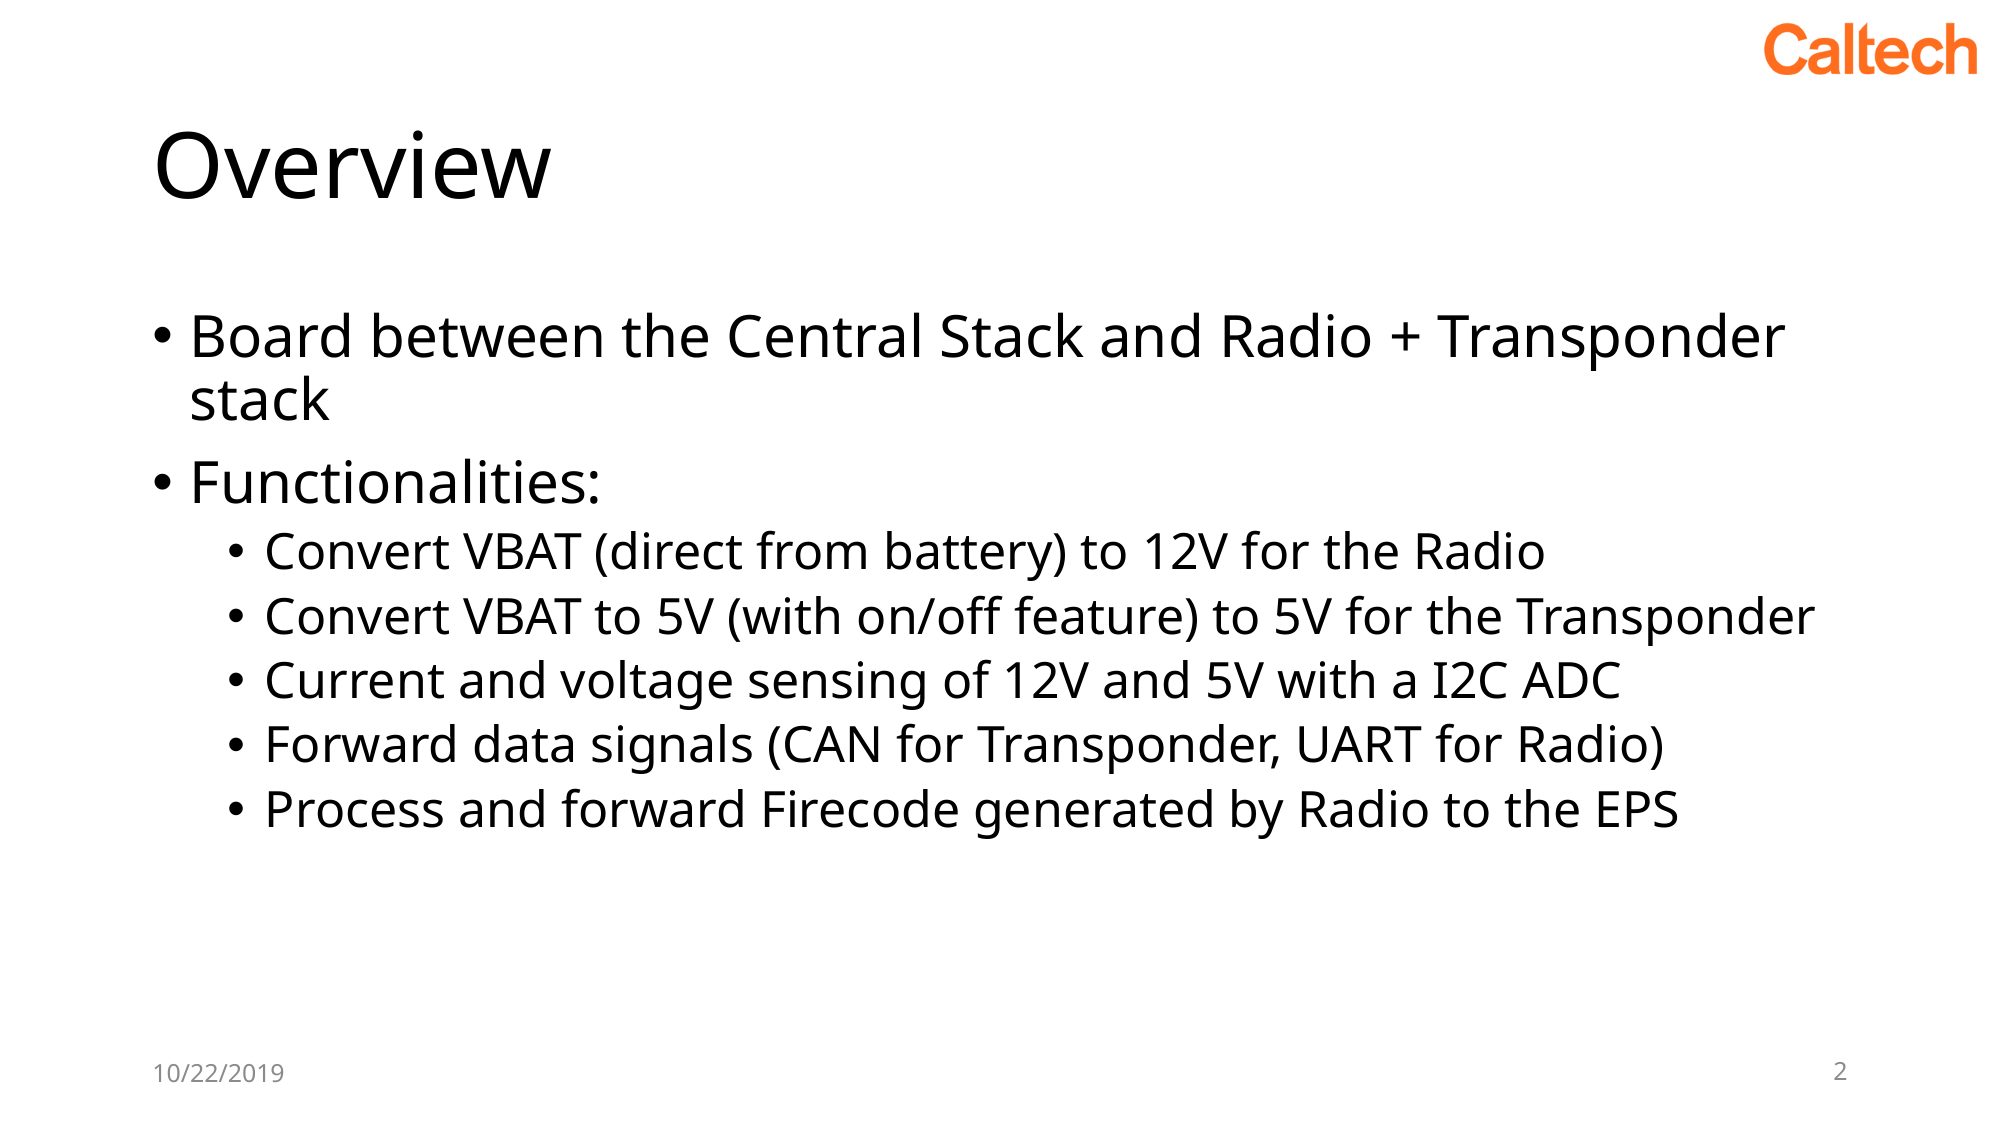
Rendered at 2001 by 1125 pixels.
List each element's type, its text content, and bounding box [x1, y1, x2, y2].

title Overview [137, 59, 1863, 278]
slide_number 2 [1412, 1042, 1863, 1103]
list Board between the Central Stack and Radio + Transponder stack Functionalities: Convert VBAT (direct from battery) to 12V for the Radio Convert VBAT to 5V (with on/off feature) to 5V for the Transponder Current and voltage sensing of 12V and 5V with a I2C ADC Forward data signals (CAN for Transponder, UART for Radio) Process and forward Firecode generated by Radio to the EPS [137, 299, 1863, 1014]
picture [1764, 22, 1977, 75]
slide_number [137, 1042, 588, 1103]
